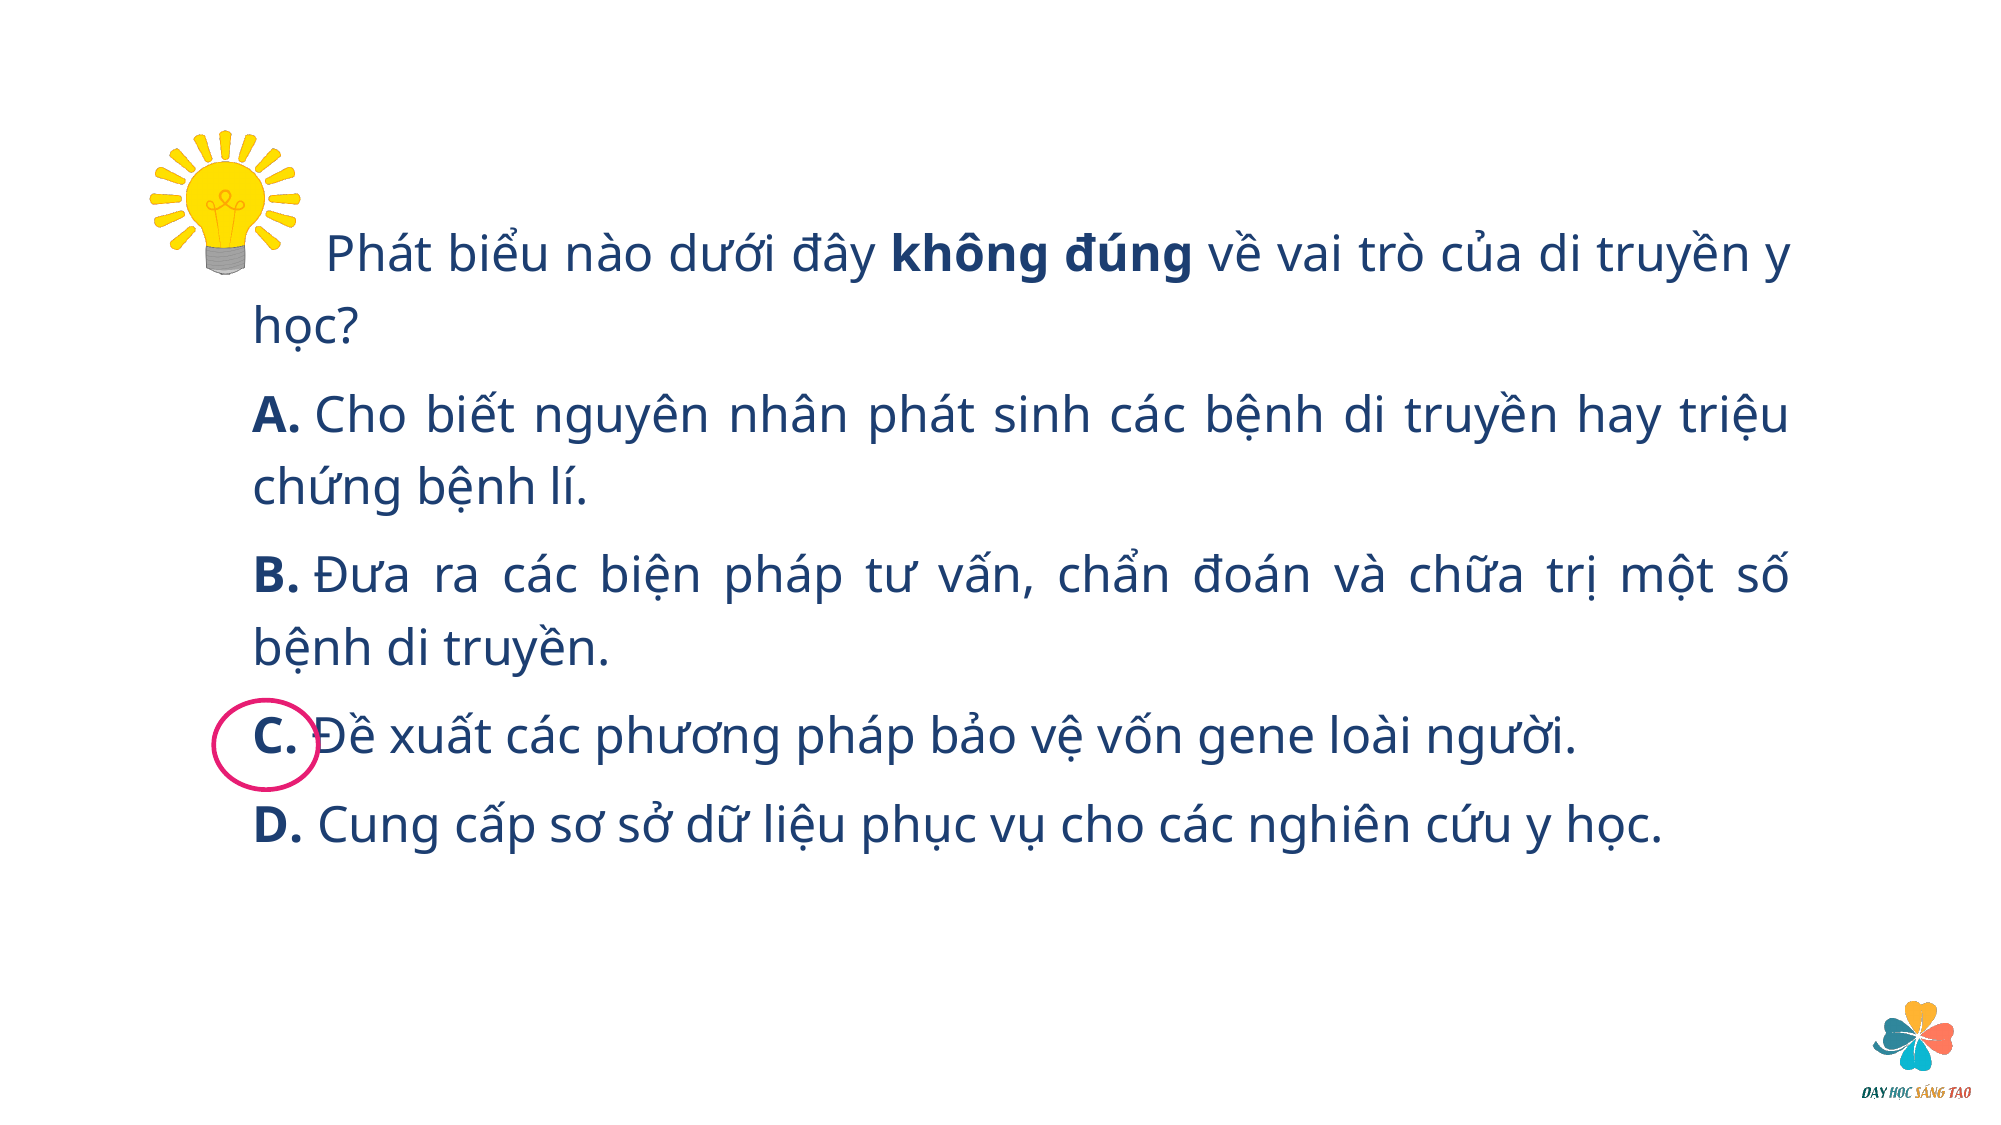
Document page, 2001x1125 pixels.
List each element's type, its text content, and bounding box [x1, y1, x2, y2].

picture [144, 130, 304, 275]
picture [1862, 1001, 1971, 1101]
text_box Phát biểu nào dưới đây không đúng về vai trò của di truyền y học? A. Cho biết nguyên nhân phát sinh các bệnh di truyền hay triệu chứng bệnh lí. B. Đưa ra các biện pháp tư vấn, chẩn đoán và chữa trị một số bệnh di truyền. C. Đề xuất các phương pháp bảo vệ vốn gene loài người. D. Cung cấp sơ sở dữ liệu phục vụ cho các nghiên cứu y học. [237, 202, 1807, 860]
text_box [212, 699, 320, 791]
